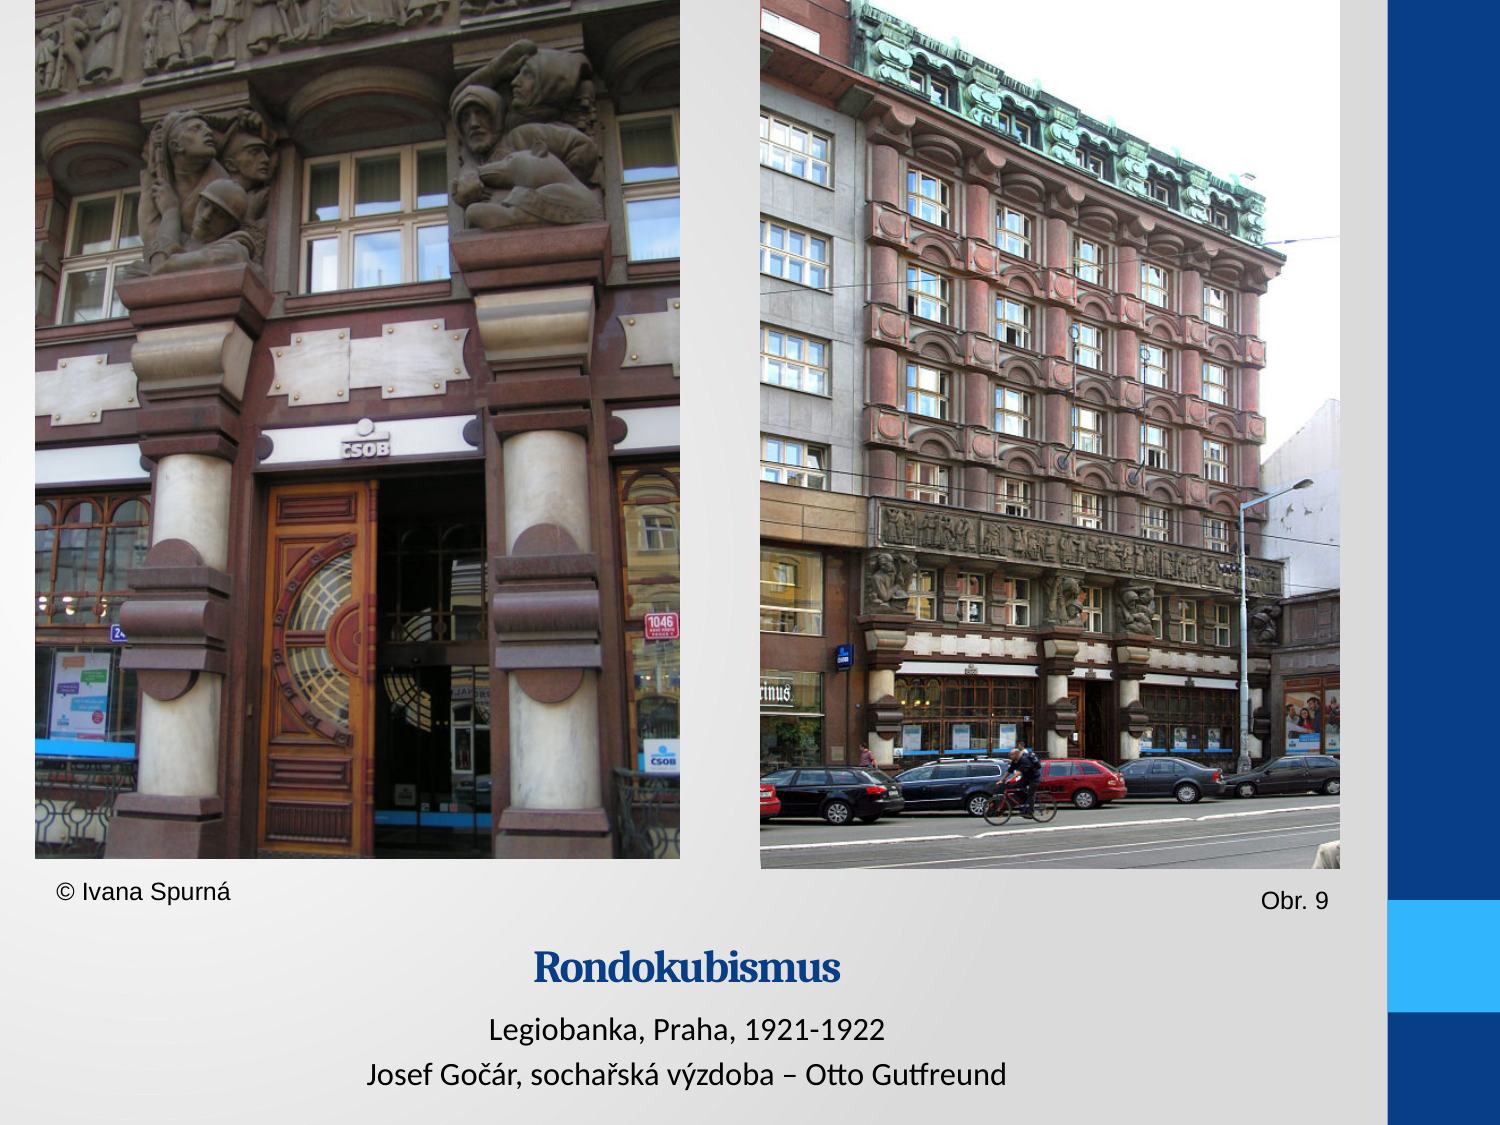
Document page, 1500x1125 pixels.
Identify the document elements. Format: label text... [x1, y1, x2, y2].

picture [759, 0, 1340, 869]
text_box Obr. 9 [1246, 877, 1400, 923]
list Legiobanka, Praha, 1921-1922 Josef Gočár, sochařská výzdoba – Otto Gutfreund [50, 999, 1325, 1100]
text_box © Ivana Spurná [41, 868, 247, 913]
title Rondokubismus [50, 901, 1325, 999]
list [34, 0, 680, 859]
